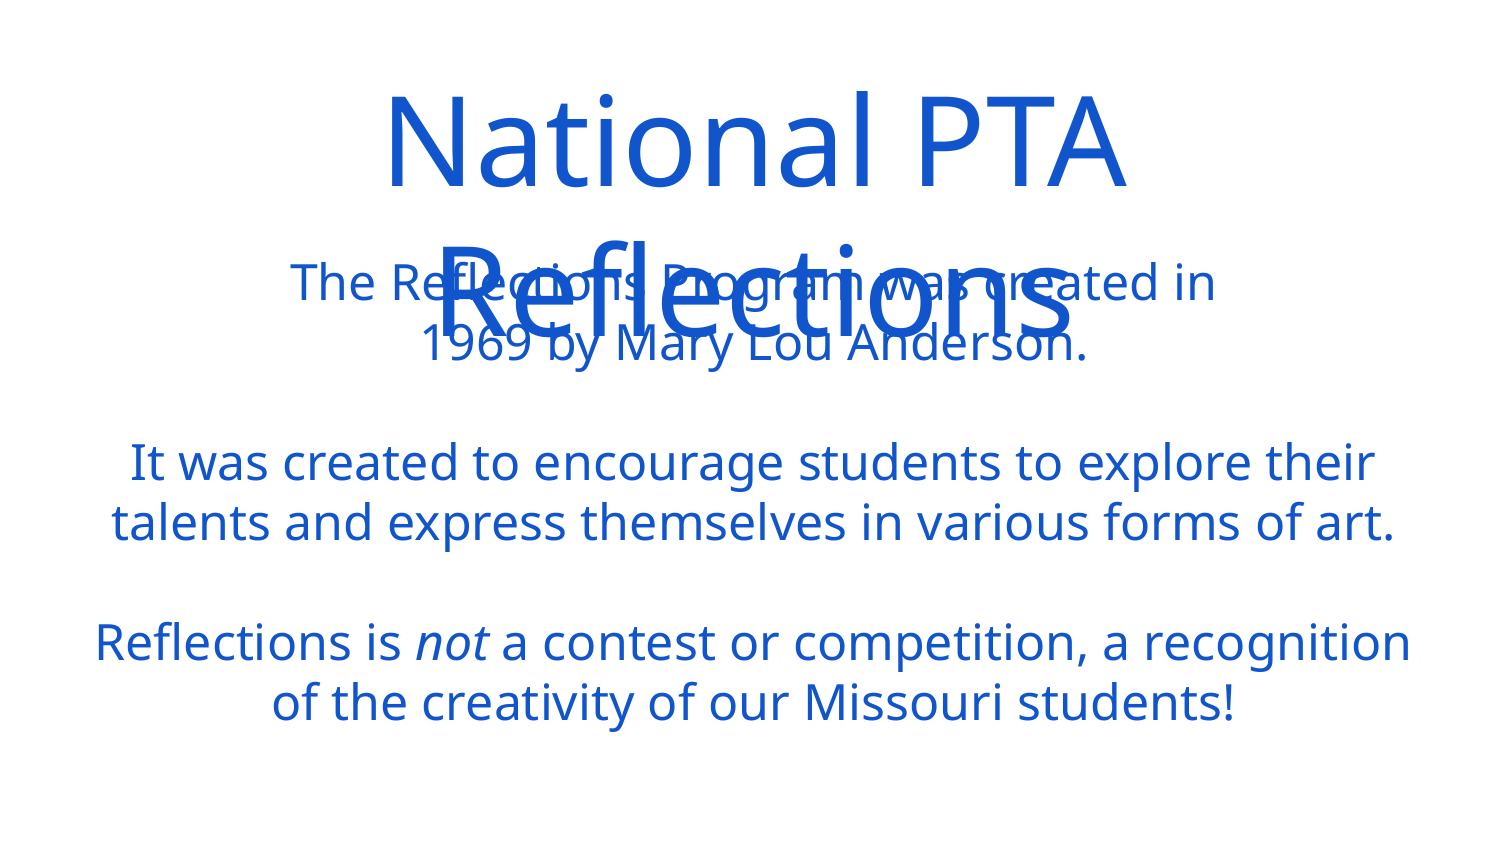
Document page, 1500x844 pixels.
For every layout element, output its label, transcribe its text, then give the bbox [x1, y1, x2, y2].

text_box National PTA Reflections [35, 46, 1473, 263]
text_box The Reflections Program was created in 1969 by Mary Lou Anderson. It was created to encourage students to explore their talents and express themselves in various forms of art. Reflections is not a contest or competition, a recognition of the creativity of our Missouri students! [55, 235, 1453, 805]
